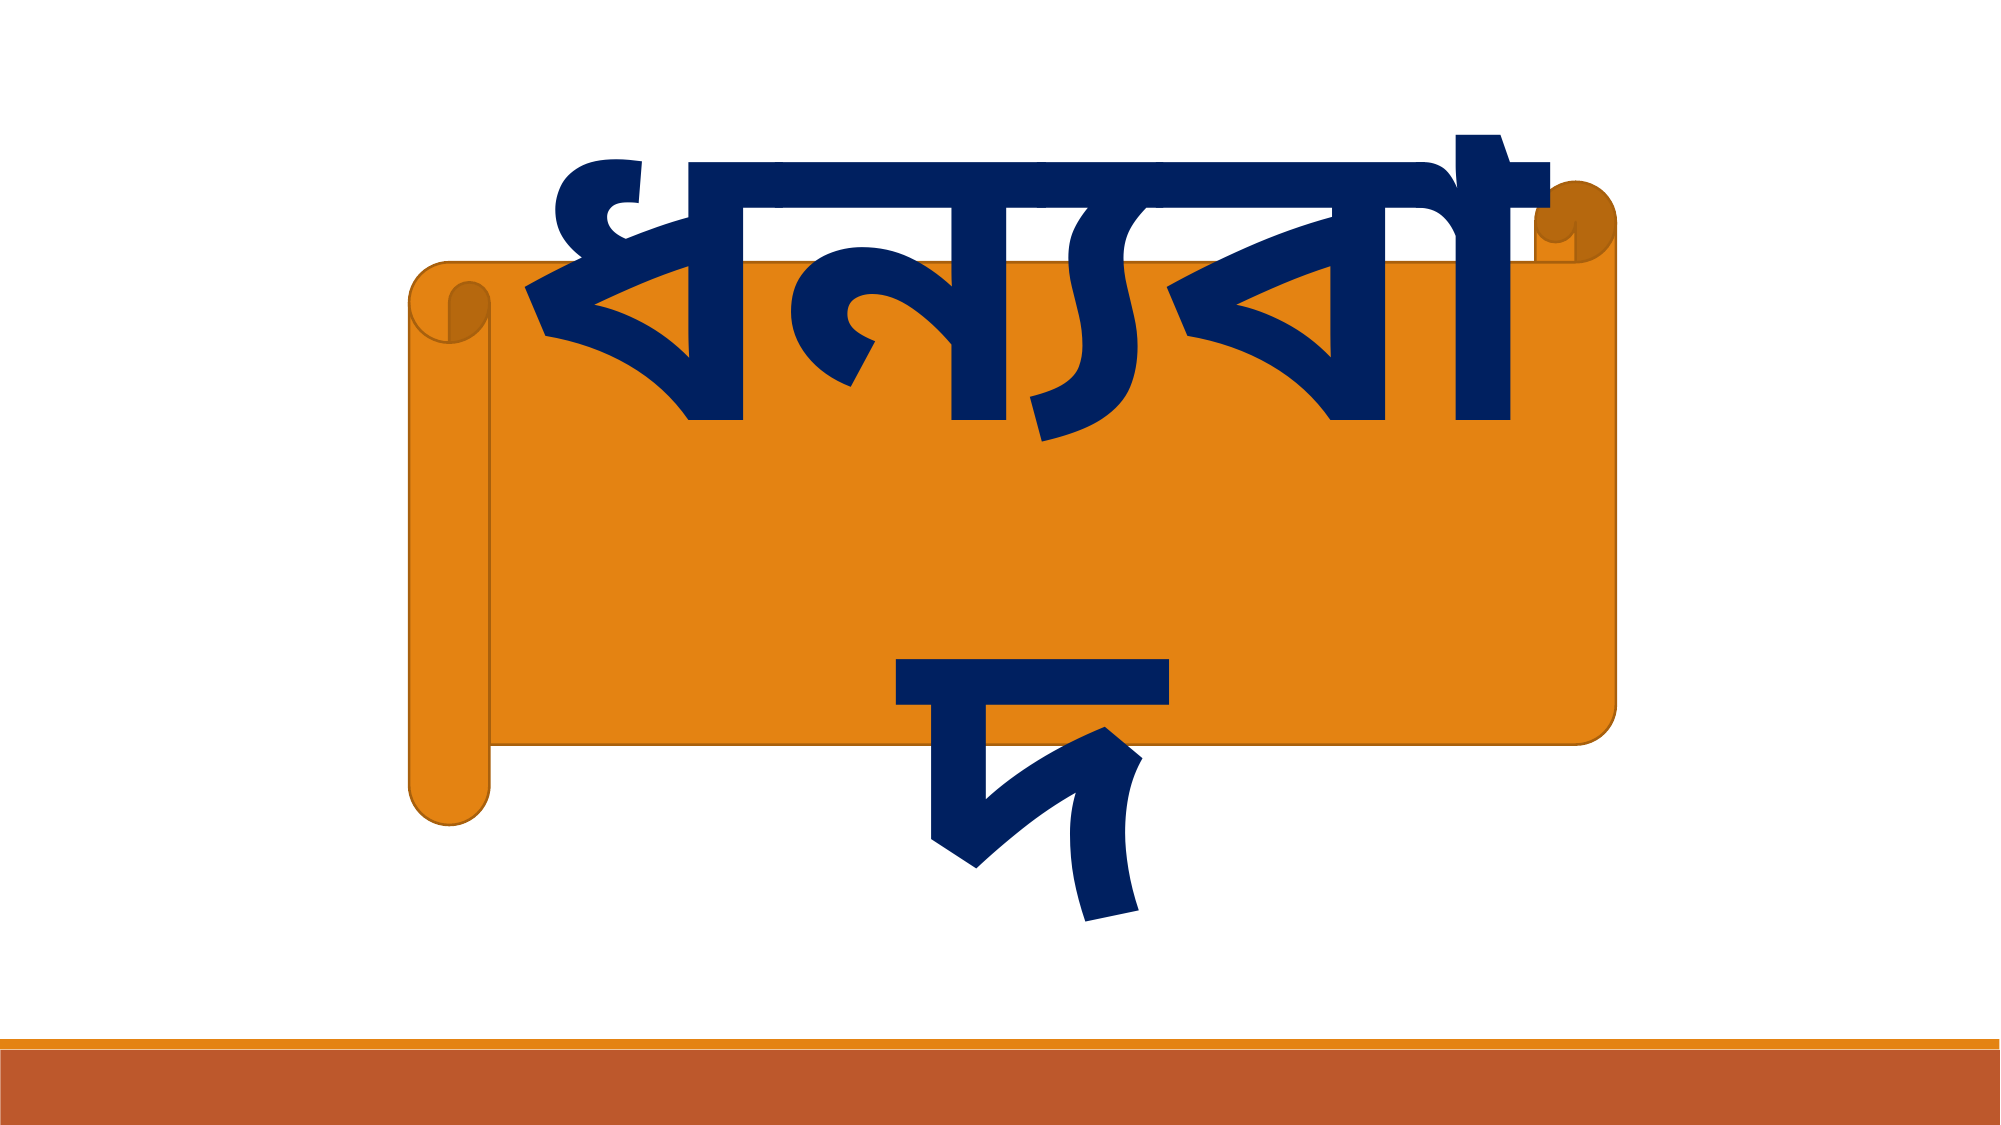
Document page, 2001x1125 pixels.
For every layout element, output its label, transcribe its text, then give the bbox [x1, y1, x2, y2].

text_box ধন্যবাদ [407, 180, 1618, 827]
